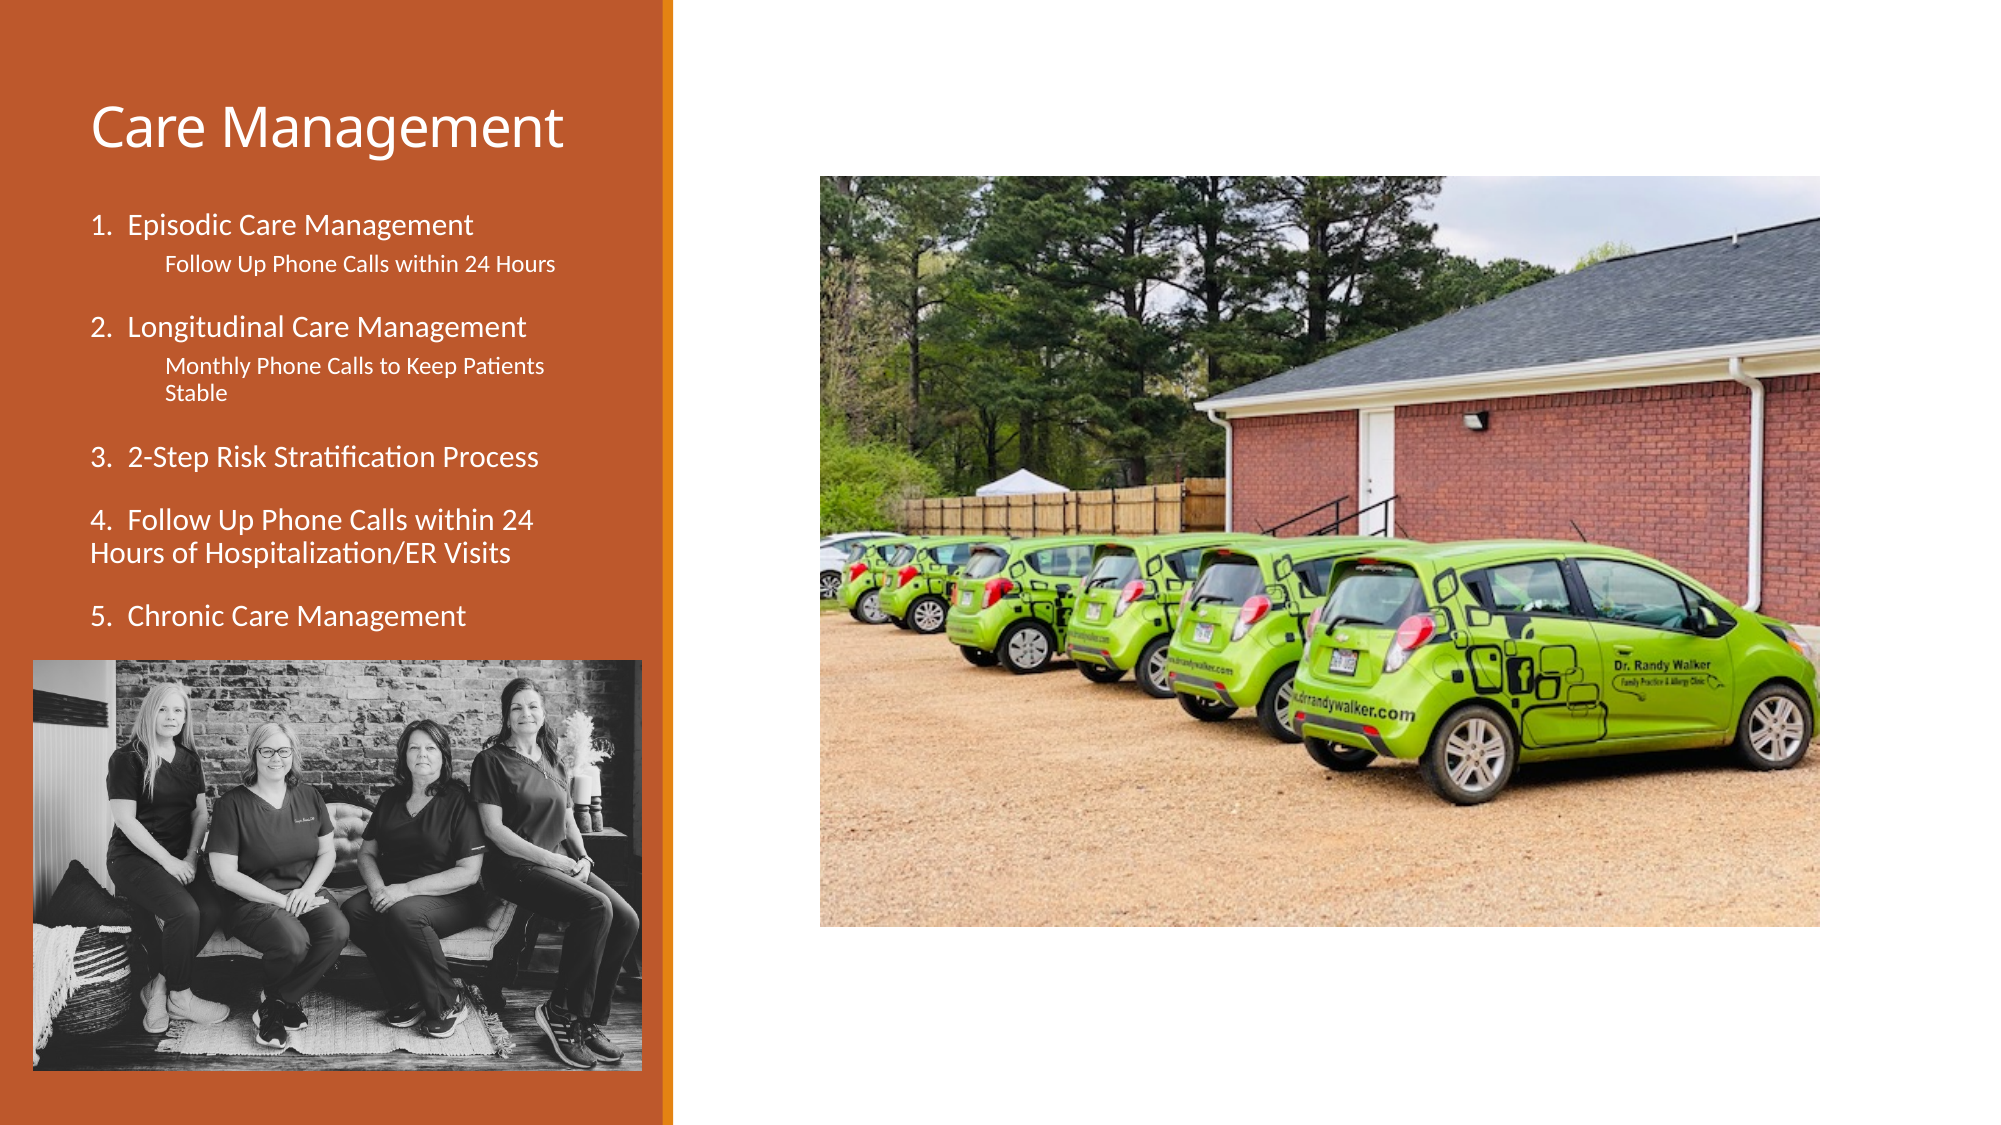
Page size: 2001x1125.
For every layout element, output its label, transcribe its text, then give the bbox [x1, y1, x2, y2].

picture [32, 660, 642, 1072]
title Care Management [75, 64, 600, 167]
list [819, 175, 1821, 927]
list 1. Episodic Care Management Follow Up Phone Calls within 24 Hours 2. Longitudinal Care Management Monthly Phone Calls to Keep Patients Stable 3. 2-Step Risk Stratification Process 4. Follow Up Phone Calls within 24 Hours of Hospitalization/ER Visits 5. Chronic Care Management [75, 201, 600, 657]
